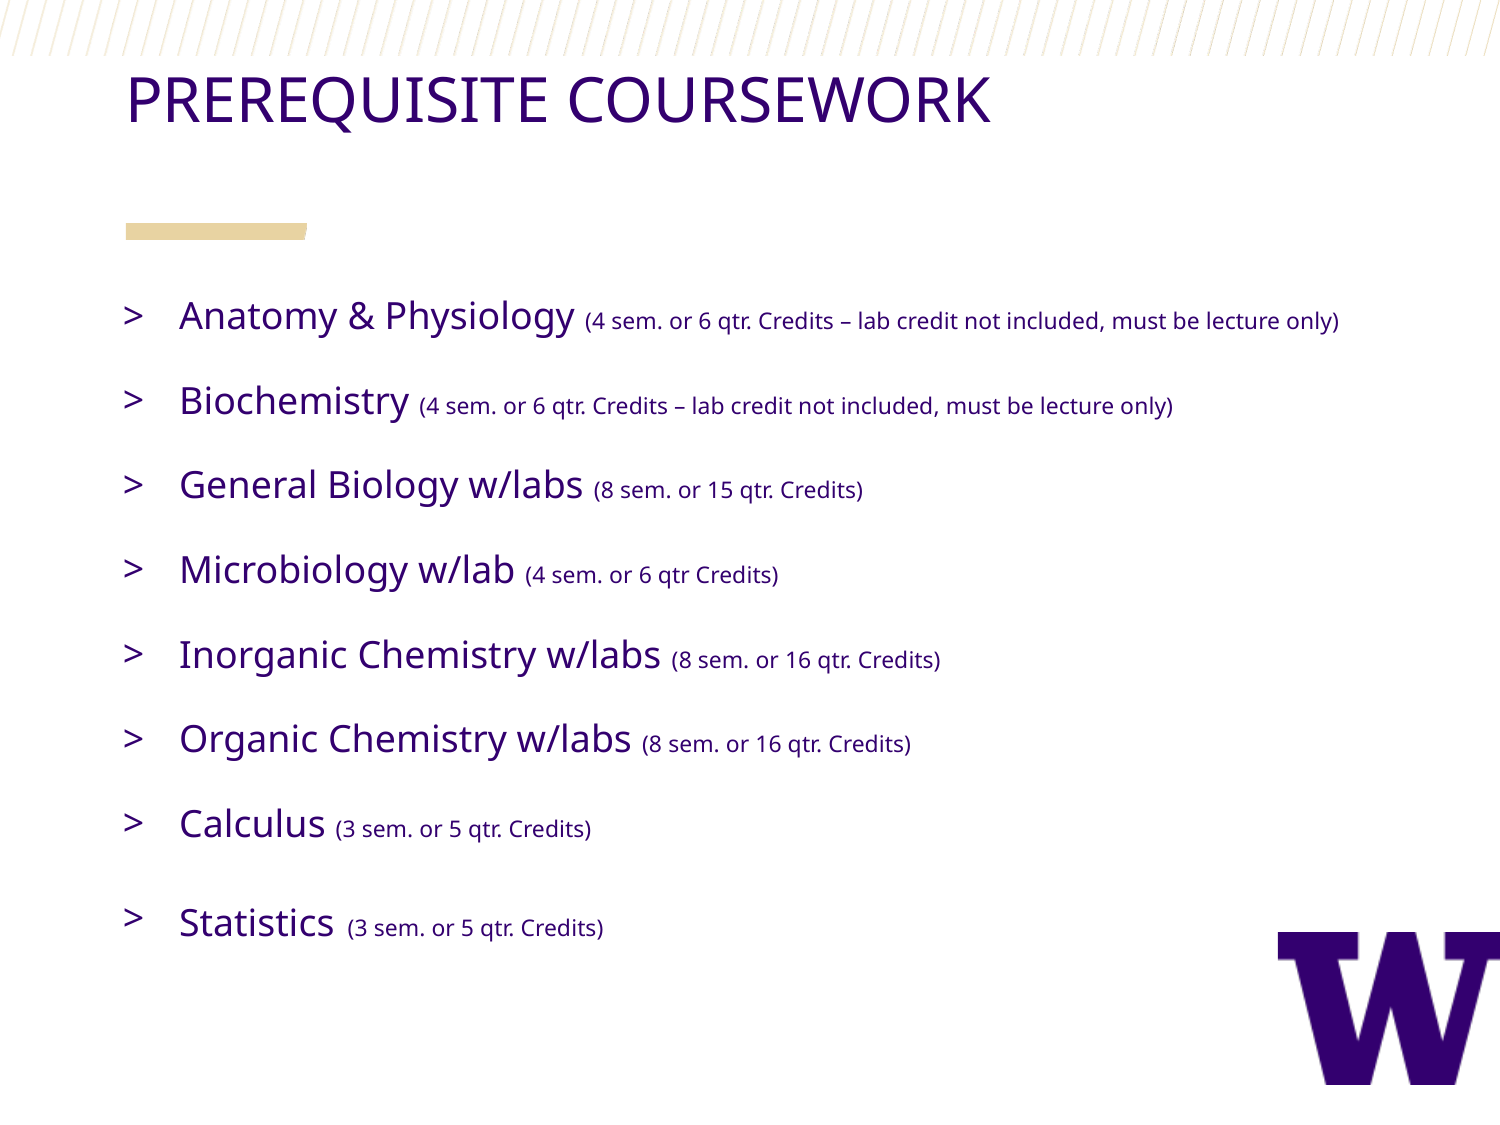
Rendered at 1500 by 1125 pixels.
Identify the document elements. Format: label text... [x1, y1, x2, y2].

list Anatomy & Physiology (4 sem. or 6 qtr. Credits – lab credit not included, must be lecture only) Biochemistry (4 sem. or 6 qtr. Credits – lab credit not included, must be lecture only) General Biology w/labs (8 sem. or 15 qtr. Credits) Microbiology w/lab (4 sem. or 6 qtr Credits) Inorganic Chemistry w/labs (8 sem. or 16 qtr. Credits) Organic Chemistry w/labs (8 sem. or 16 qtr. Credits) Calculus (3 sem. or 5 qtr. Credits) Statistics (3 sem. or 5 qtr. Credits) [108, 284, 1453, 980]
picture [0, 0, 1500, 56]
list PREREQUISITE COURSEWORK [110, 60, 1453, 224]
